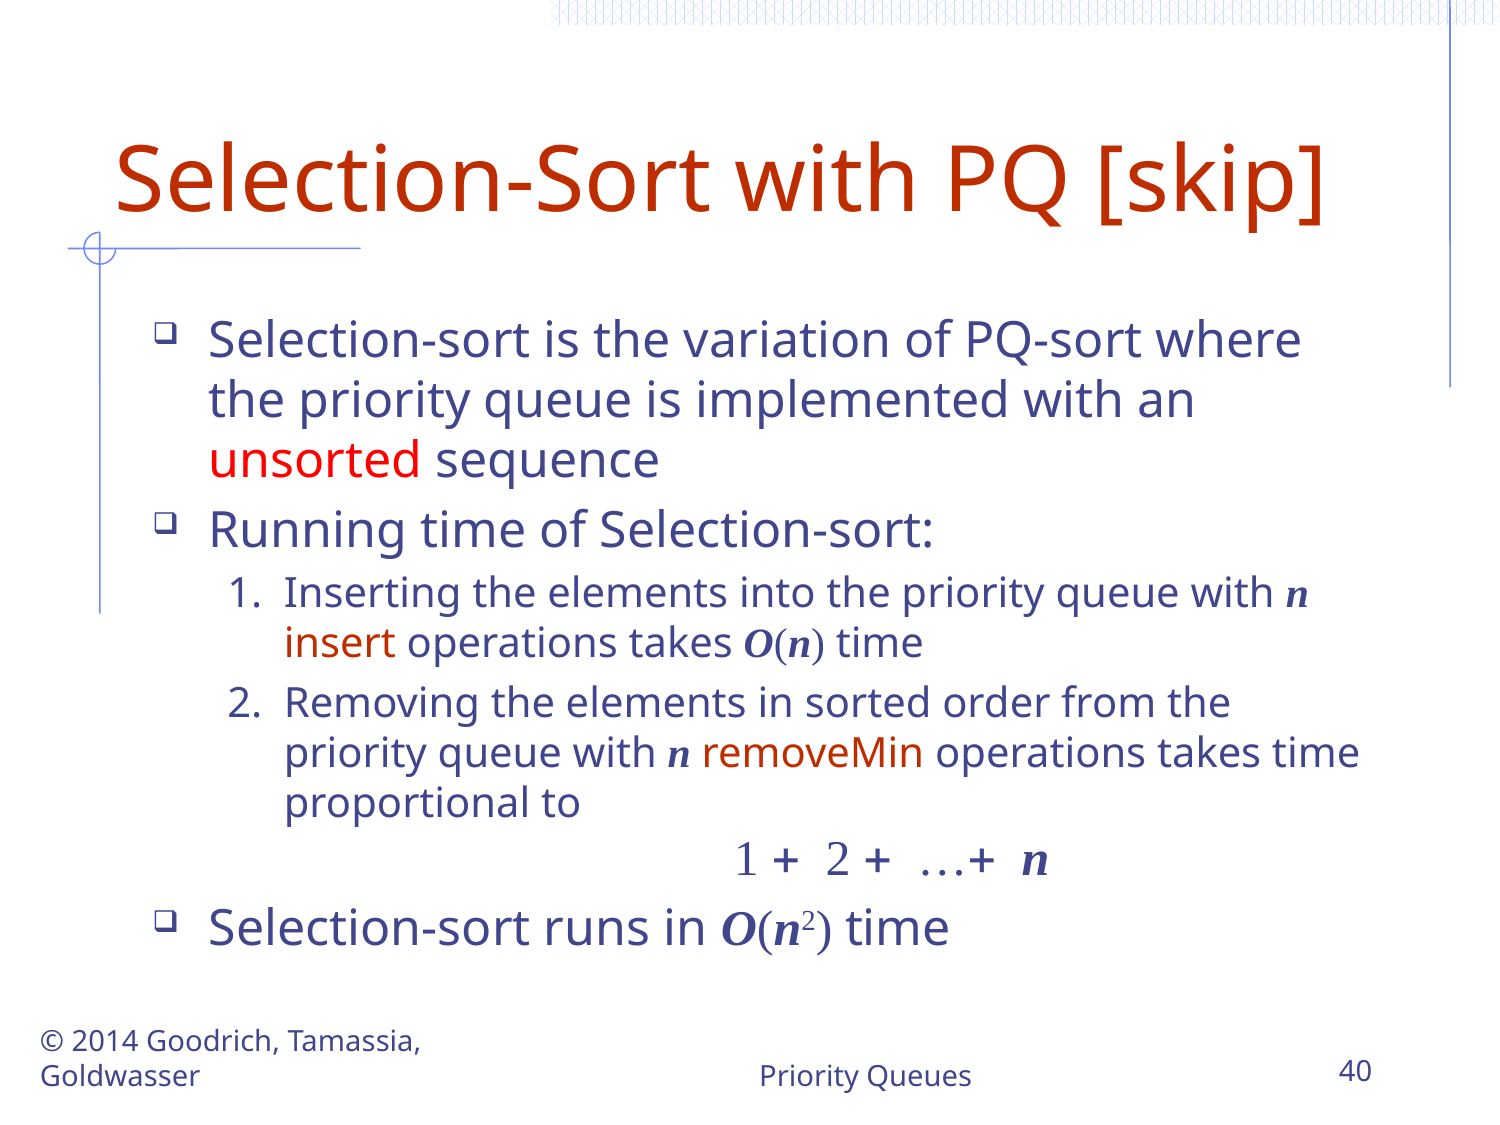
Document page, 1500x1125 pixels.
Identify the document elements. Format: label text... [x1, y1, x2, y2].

slide_number © 2014 Goodrich, Tamassia, Goldwasser [24, 1024, 588, 1101]
footer Priority Queues [588, 1024, 988, 1101]
list Selection-sort is the variation of PQ-sort where the priority queue is implemented with an unsorted sequence Running time of Selection-sort: Inserting the elements into the priority queue with n insert operations takes O(n) time Removing the elements in sorted order from the priority queue with n removeMin operations takes time proportional to 1 + 2 + …+ n Selection-sort runs in O(n2) time [137, 299, 1388, 975]
slide_number 40 [1074, 1024, 1388, 1101]
title Selection-Sort with PQ [skip] [99, 50, 1413, 238]
